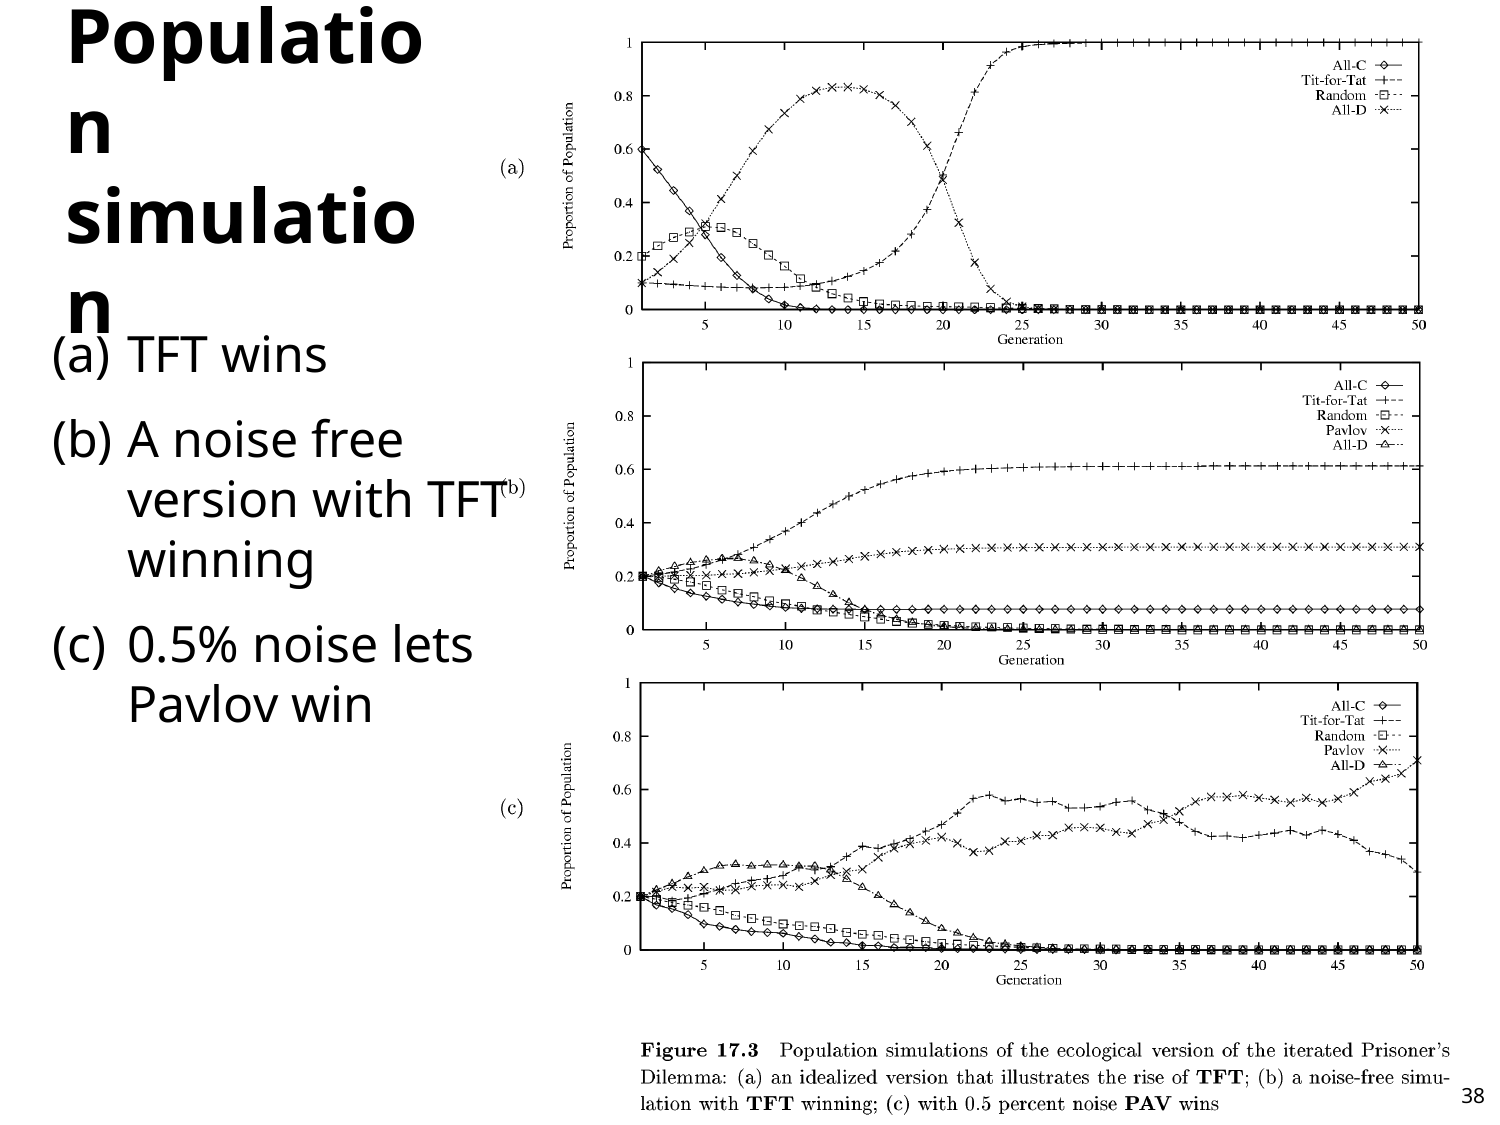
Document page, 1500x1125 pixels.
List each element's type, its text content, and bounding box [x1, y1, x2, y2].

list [499, 37, 1451, 1125]
title Population simulation [50, 75, 463, 263]
text_box TFT wins A noise free version with TFT winning 0.5% noise lets Pavlov win [37, 315, 494, 740]
slide_number 38 [1454, 1074, 1500, 1125]
